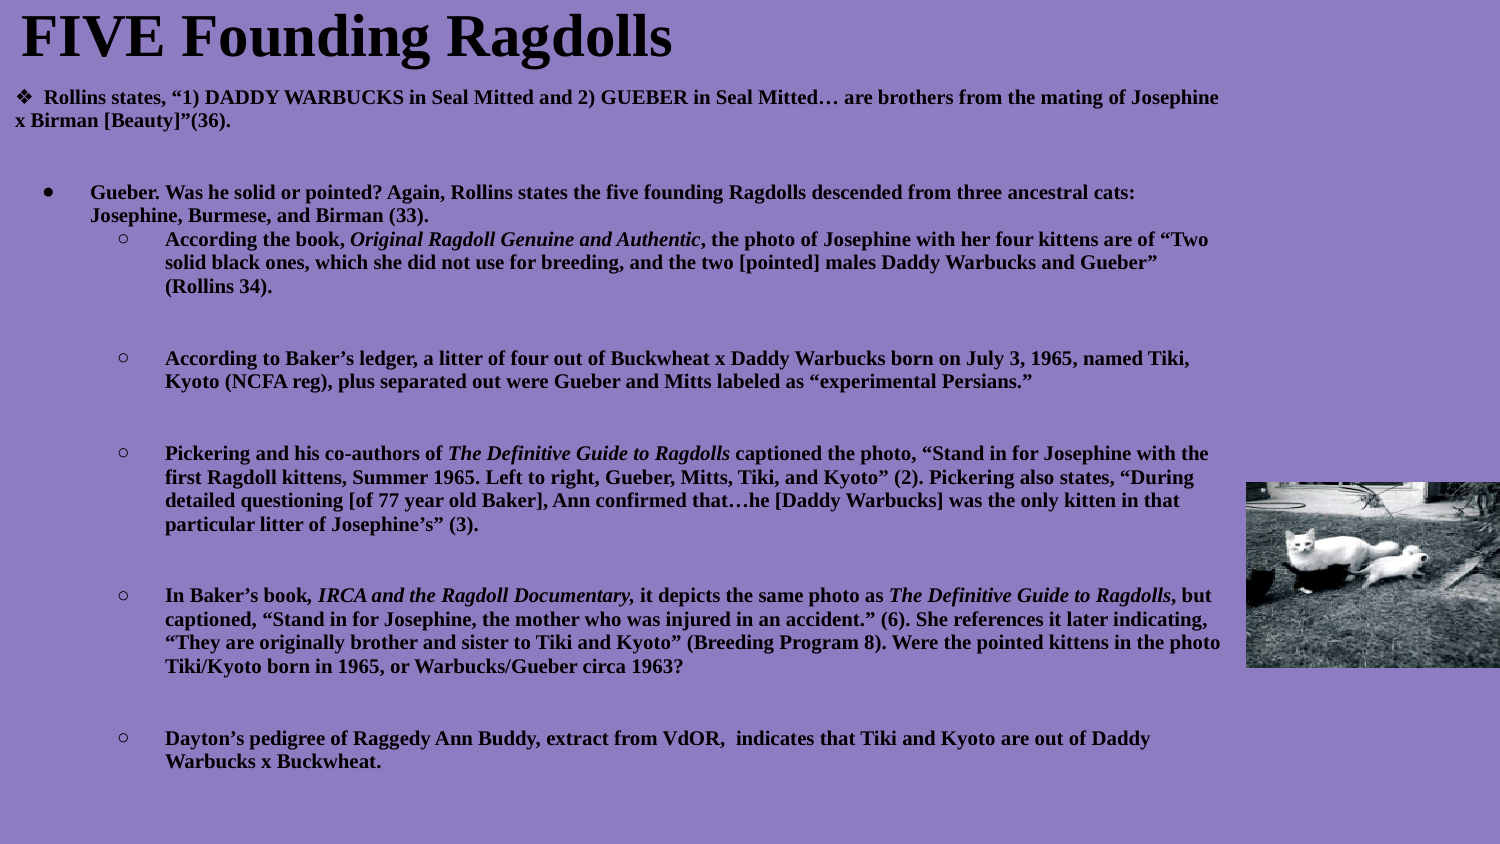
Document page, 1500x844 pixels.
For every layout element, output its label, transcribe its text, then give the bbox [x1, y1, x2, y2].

picture [1246, 482, 1500, 668]
list ❖ Rollins states, “1) DADDY WARBUCKS in Seal Mitted and 2) GUEBER in Seal Mitted… are brothers from the mating of Josephine x Birman [Beauty]”(36). Gueber. Was he solid or pointed? Again, Rollins states the five founding Ragdolls descended from three ancestral cats: Josephine, Burmese, and Birman (33). According the book, Original Ragdoll Genuine and Authentic, the photo of Josephine with her four kittens are of “Two solid black ones, which she did not use for breeding, and the two [pointed] males Daddy Warbucks and Gueber” (Rollins 34). According to Baker’s ledger, a litter of four out of Buckwheat x Daddy Warbucks born on July 3, 1965, named Tiki, Kyoto (NCFA reg), plus separated out were Gueber and Mitts labeled as “experimental Persians.” Pickering and his co-authors of The Definitive Guide to Ragdolls captioned the photo, “Stand in for Josephine with the first Ragdoll kittens, Summer 1965. Left to right, Gueber, Mitts, Tiki, and Kyoto” (2). Pickering also states, “During detailed questioning [of 77 year old Baker], Ann confirmed that…he [Daddy Warbucks] was the only kitten in that particular litter of Josephine’s” (3). In Baker’s book, IRCA and the Ragdoll Documentary, it depicts the same photo as The Definitive Guide to Ragdolls, but captioned, “Stand in for Josephine, the mother who was injured in an accident.” (6). She references it later indicating, “They are originally brother and sister to Tiki and Kyoto” (Breeding Program 8). Were the pointed kittens in the photo Tiki/Kyoto born in 1965, or Warbucks/Gueber circa 1963? Dayton’s pedigree of Raggedy Ann Buddy, extract from VdOR, indicates that Tiki and Kyoto are out of Daddy Warbucks x Buckwheat. [0, 70, 1415, 844]
title FIVE Founding Ragdolls [6, 0, 772, 70]
